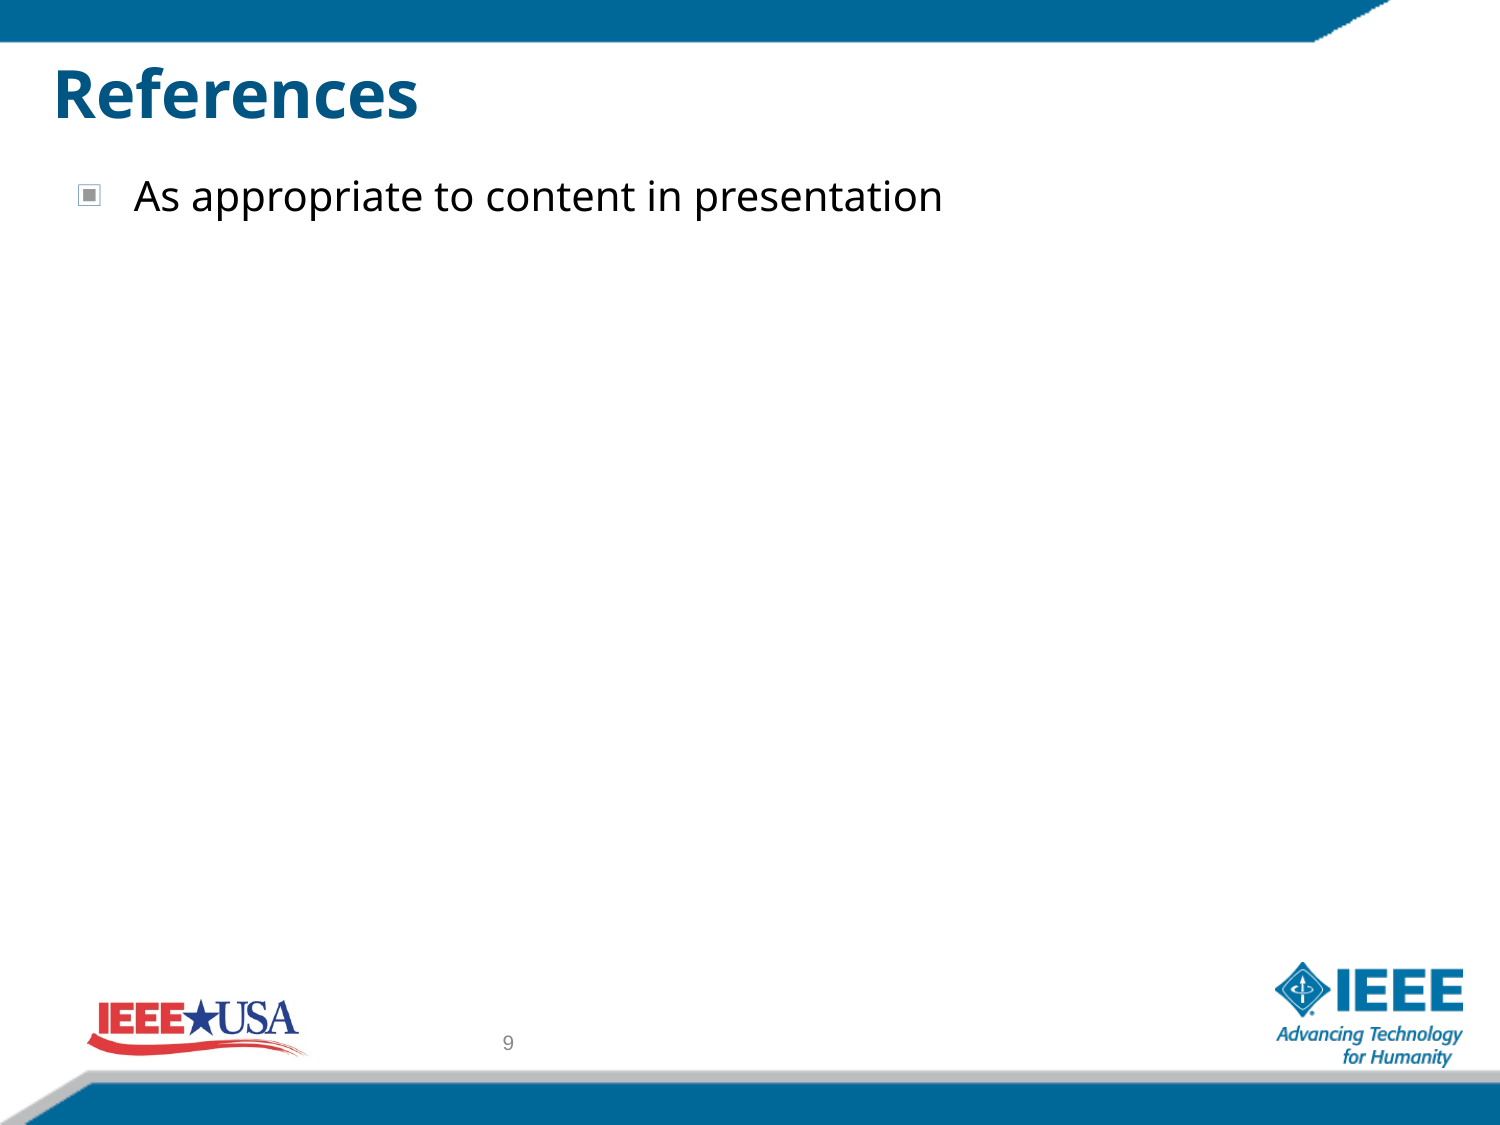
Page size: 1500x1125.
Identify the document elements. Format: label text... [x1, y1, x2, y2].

picture [0, 0, 1500, 1125]
text_box As appropriate to content in presentation [62, 162, 1407, 963]
slide_number 9 [487, 1012, 600, 1073]
title References [37, 43, 1325, 169]
